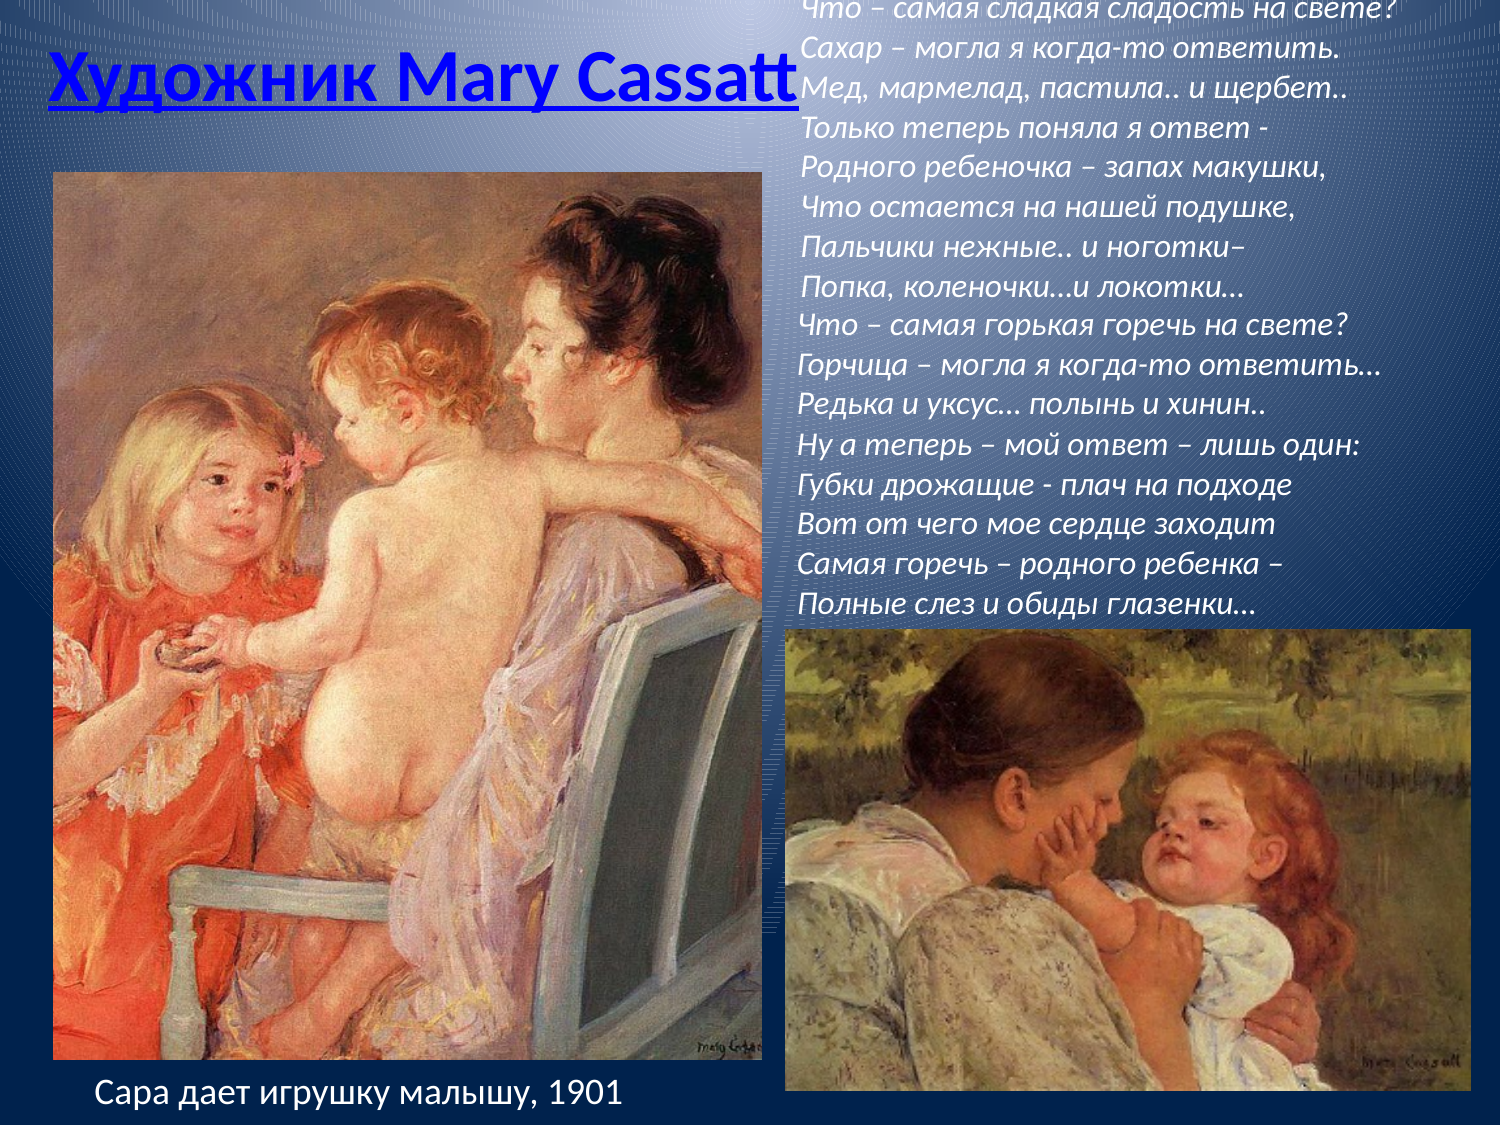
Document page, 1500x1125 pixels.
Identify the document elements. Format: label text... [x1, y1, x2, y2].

picture [785, 629, 1471, 1091]
text_box Сара дает игрушку малышу, 1901 [79, 1068, 639, 1120]
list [52, 172, 763, 1060]
text_box Что – самая сладкая сладость на свете? Сахар – могла я когда-то ответить. Мед, мармелад, пастила.. и щербет.. Только теперь поняла я ответ - Родного ребеночка – запах макушки, Что остается на нашей подушке, Пальчики нежные.. и ноготки– Попка, коленочки…и локотки… [785, 0, 1471, 294]
text_box Художник Mary Cassatt [33, 19, 815, 124]
text_box Что – самая горькая горечь на свете? Горчица – могла я когда-то ответить… Редька и уксус… полынь и хинин.. Ну а теперь – мой ответ – лишь один: Губки дрожащие - плач на подходе Вот от чего мое сердце заходит Самая горечь – родного ребенка – Полные слез и обиды глазенки… [782, 294, 1500, 629]
